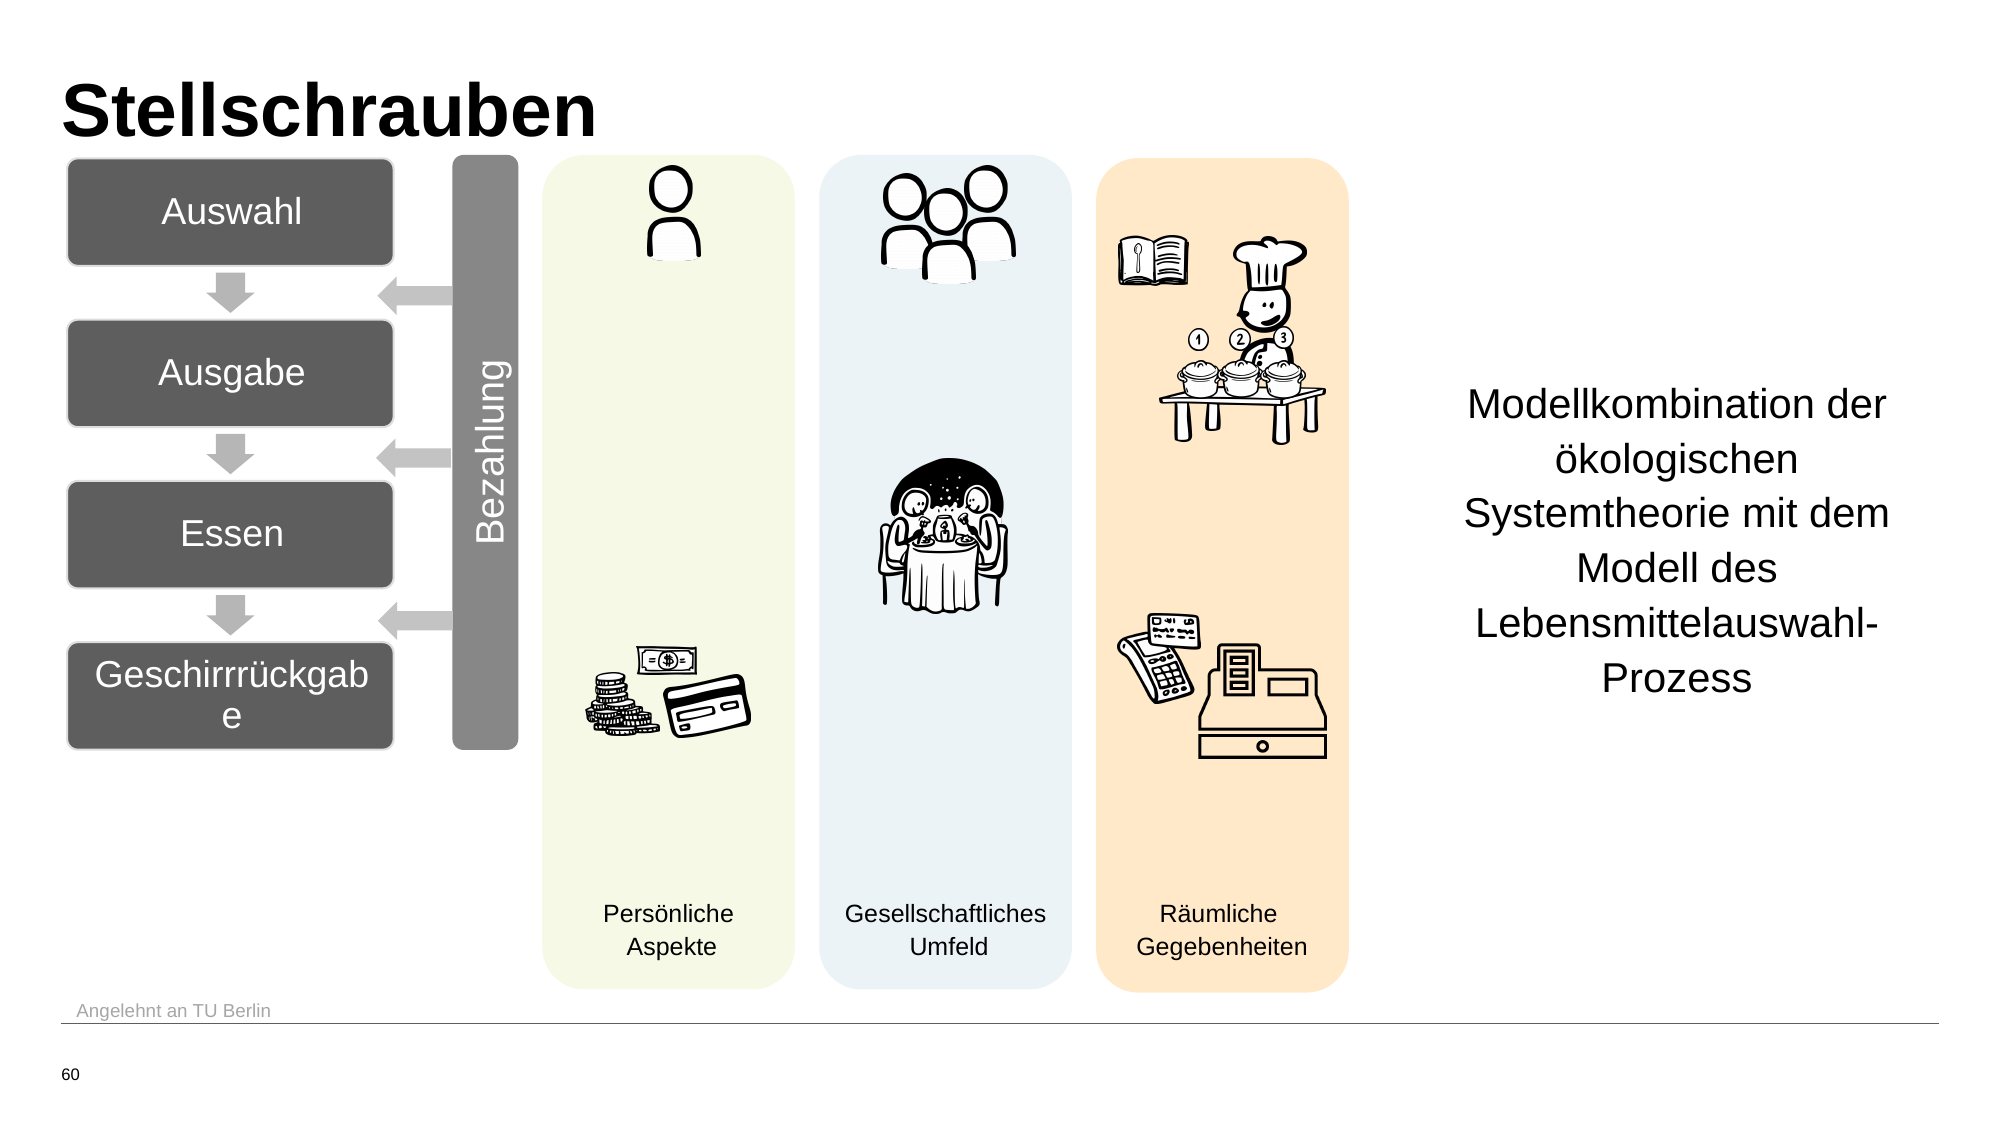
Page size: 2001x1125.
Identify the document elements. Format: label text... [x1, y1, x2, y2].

text_box [819, 155, 1072, 990]
text_box Räumliche Gegebenheiten [1121, 887, 1324, 969]
text_box Bezahlung [454, 153, 517, 158]
picture [878, 458, 1008, 614]
text_box [542, 155, 795, 990]
text_box Modellkombination der ökologischen Systemtheorie mit dem Modell des Lebensmittelauswahl-Prozess [1428, 364, 1926, 709]
picture [1188, 328, 1209, 351]
text_box Persönliche Aspekte [588, 887, 749, 968]
picture [646, 165, 701, 261]
text_box Gesellschaftliches Umfeld [829, 887, 1069, 969]
picture [1118, 235, 1189, 286]
picture [1158, 236, 1326, 445]
picture [1117, 613, 1338, 780]
title Stellschrauben [60, 61, 1509, 155]
text_box Angelehnt an TU Berlin [61, 989, 292, 1029]
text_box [0, 158, 620, 750]
text_box [1096, 158, 1349, 993]
picture [881, 165, 1016, 284]
picture [584, 646, 751, 738]
